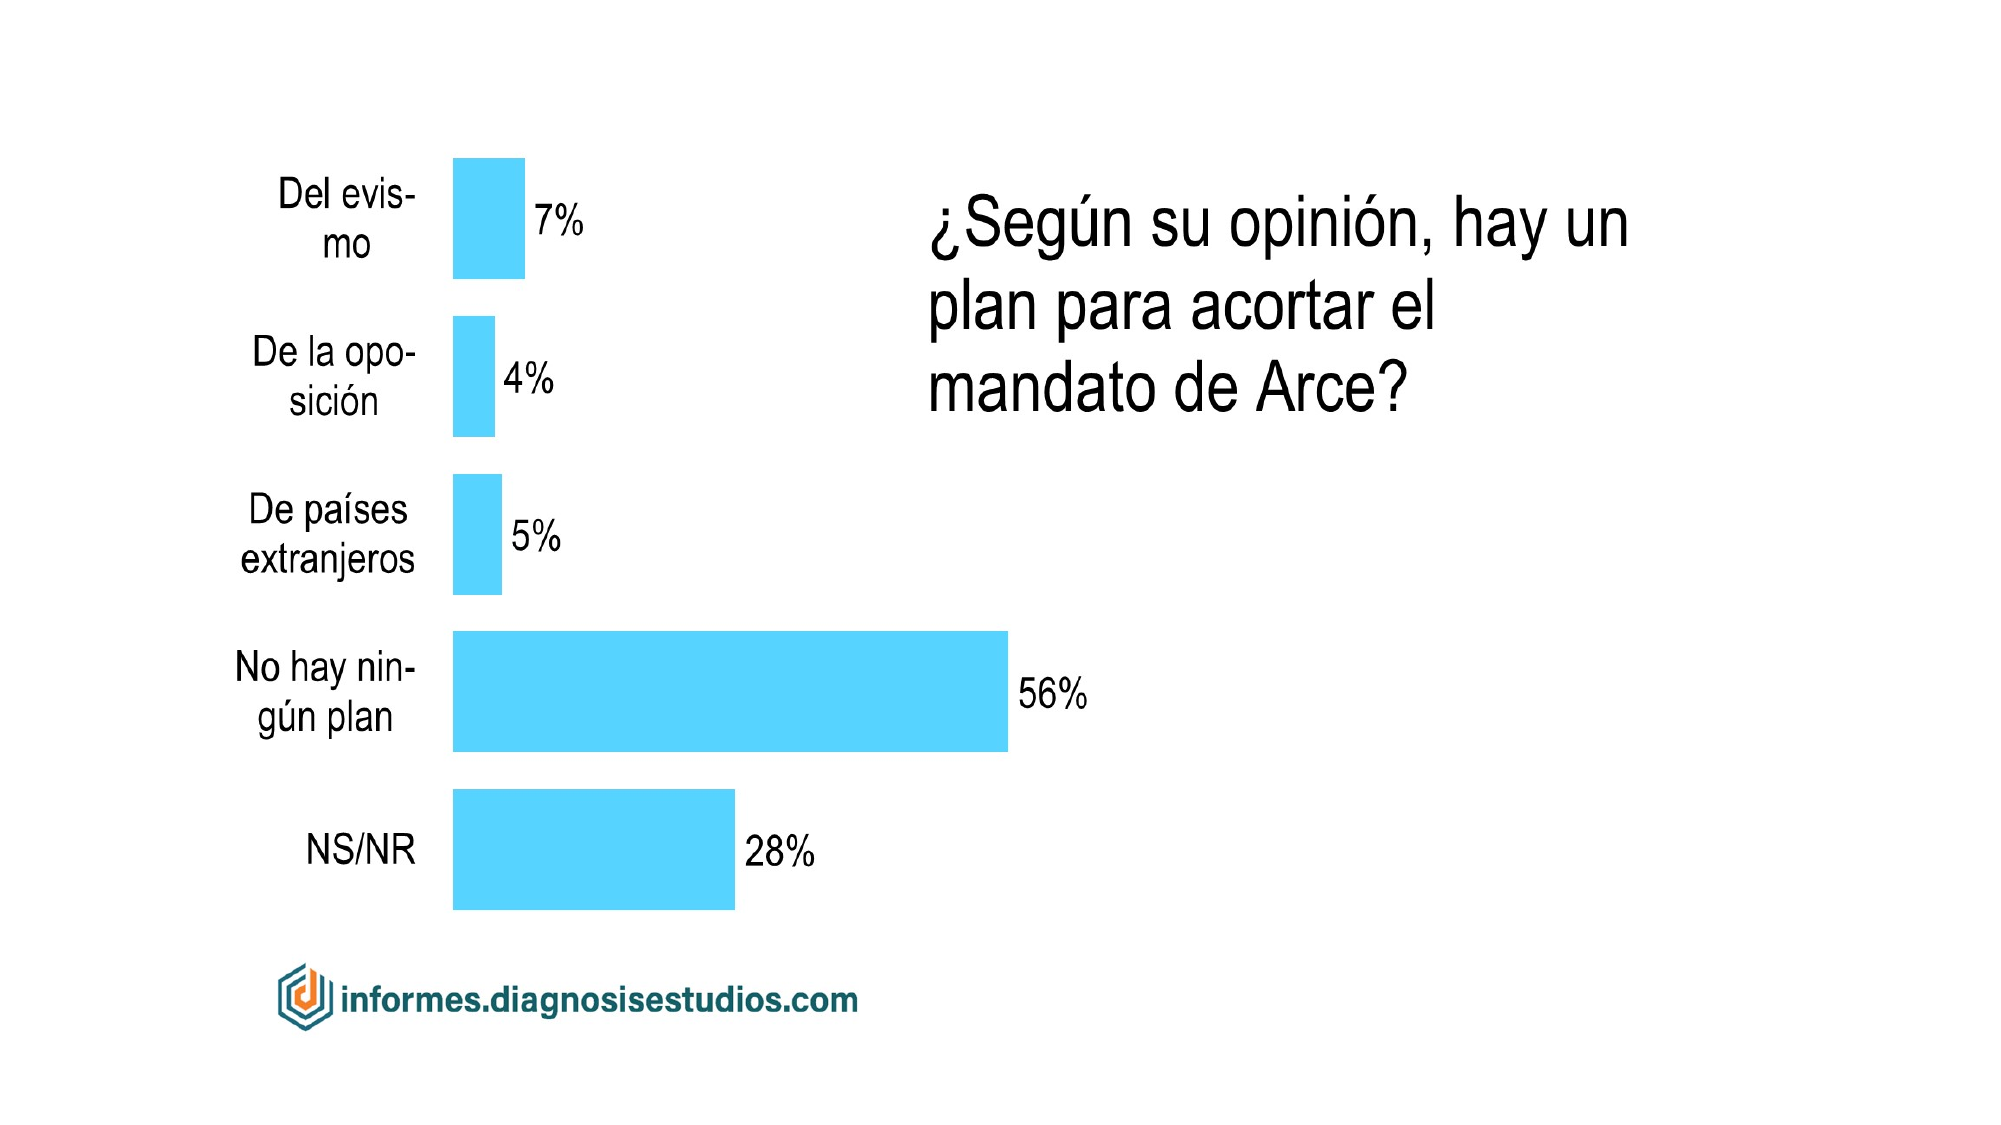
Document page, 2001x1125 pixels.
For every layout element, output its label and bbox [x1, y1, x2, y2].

picture [222, 138, 1653, 1050]
